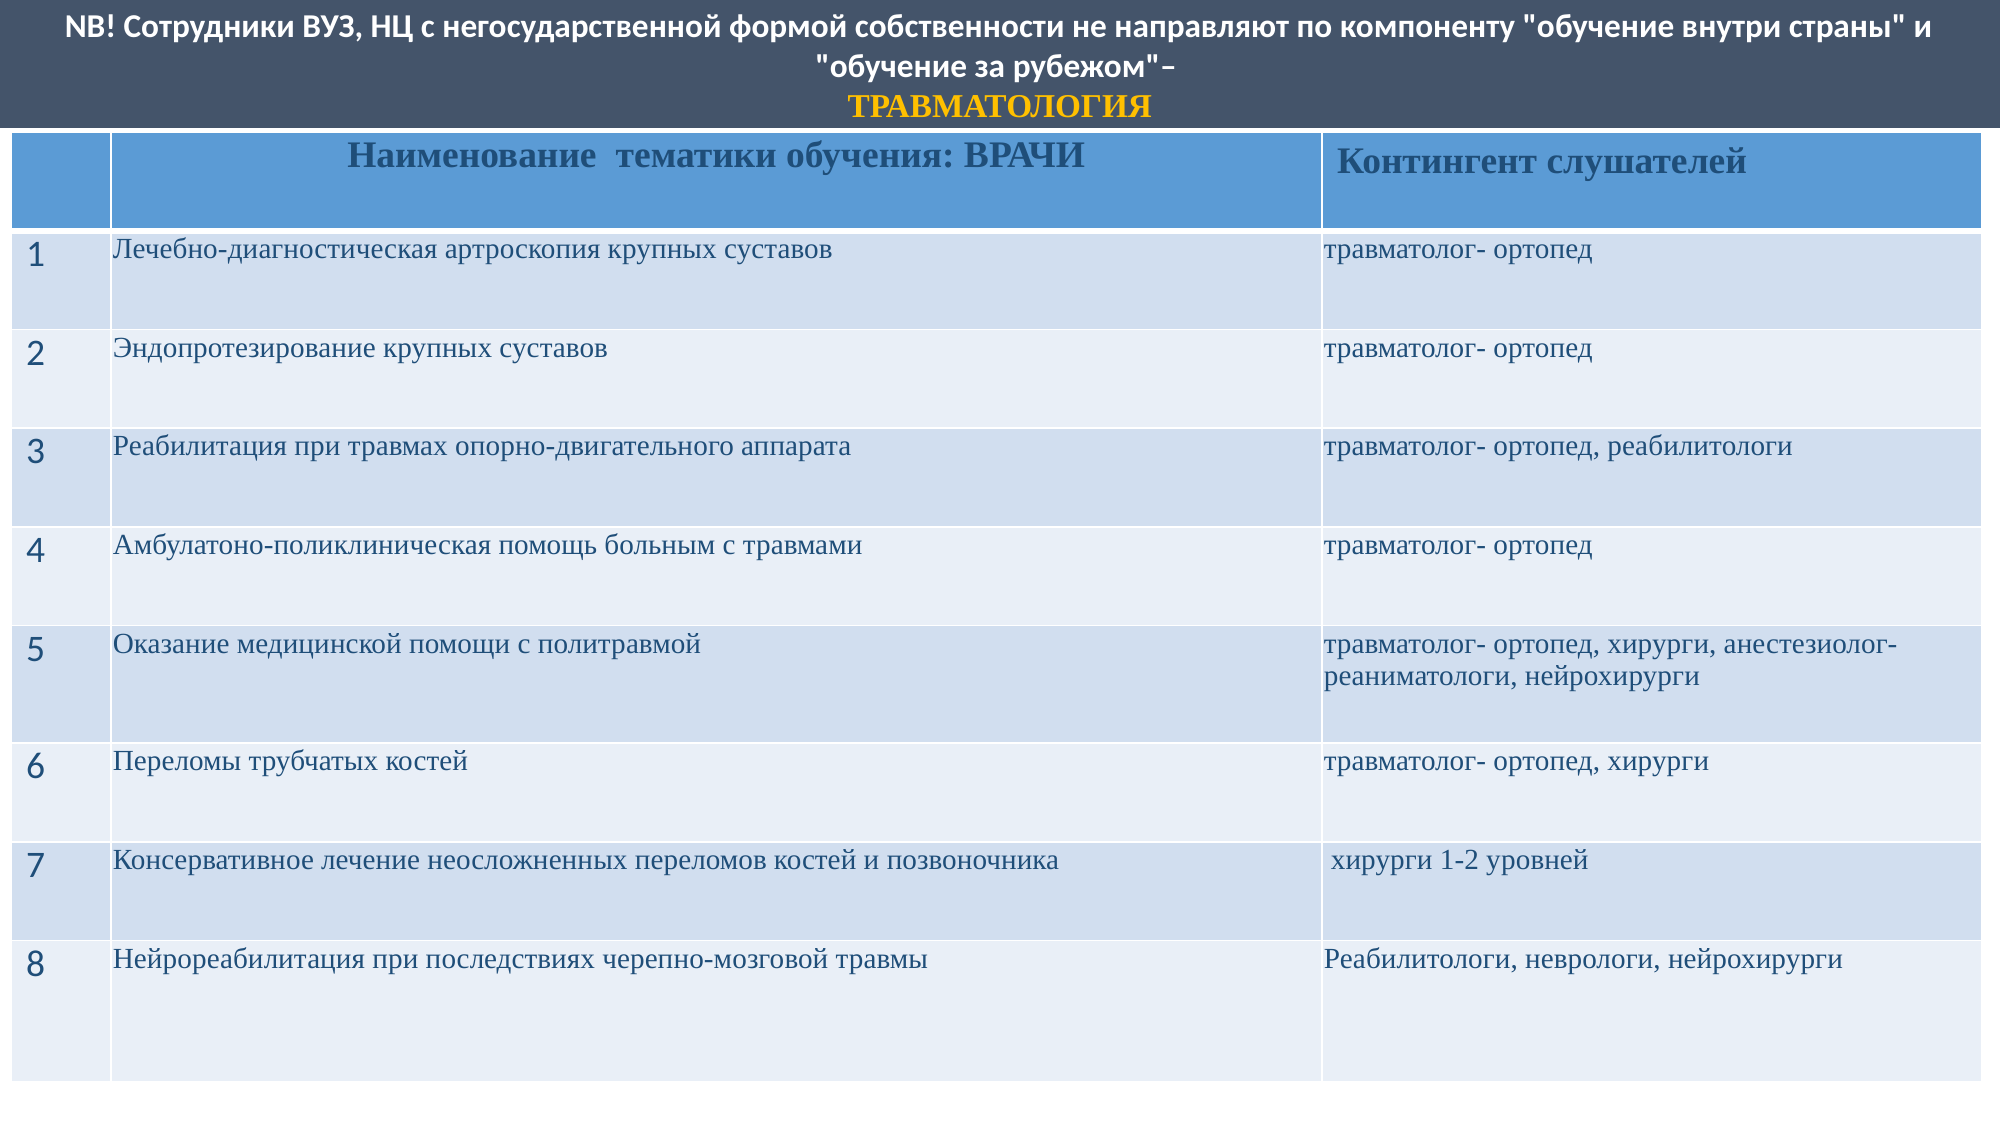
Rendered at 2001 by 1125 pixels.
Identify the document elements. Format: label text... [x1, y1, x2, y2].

table_cell Оказание медицинской помощи с политравмой [112, 626, 1321, 742]
table_cell Реабилитация при травмах опорно-двигательного аппарата [112, 429, 1321, 526]
table_cell травматолог- ортопед [1323, 330, 1981, 427]
table_cell 6 [12, 744, 110, 841]
table_cell Переломы трубчатых костей [112, 744, 1321, 841]
table_header Контингент слушателей [1323, 133, 1981, 228]
table_cell травматолог- ортопед, хирурги [1323, 744, 1981, 841]
table_cell травматолог- ортопед [1323, 528, 1981, 625]
table_header [12, 133, 110, 228]
table_cell травматолог- ортопед, хирурги, анестезиолог- реаниматологи, нейрохирурги [1323, 626, 1981, 742]
table_cell 7 [12, 843, 110, 940]
table_cell Консервативное лечение неосложненных переломов костей и позвоночника [112, 843, 1321, 940]
table_cell Лечебно-диагностическая артроскопия крупных суставов [112, 234, 1321, 329]
table_cell 1 [12, 234, 110, 329]
table_cell 4 [12, 528, 110, 625]
table_cell травматолог- ортопед [1323, 234, 1981, 329]
text_box NB! Сотрудники ВУЗ, НЦ с негосударственной формой собственности не направляют по компоненту "обучение внутри страны" и "обучение за рубежом"– ТРАВМАТОЛОГИЯ [0, 0, 2000, 128]
table_cell Нейрореабилитация при последствиях черепно-мозговой травмы [112, 941, 1321, 1081]
table_cell 8 [12, 941, 110, 1081]
table_cell 3 [12, 429, 110, 526]
table_cell Реабилитологи, неврологи, нейрохирурги [1323, 941, 1981, 1081]
table_cell Эндопротезирование крупных суставов [112, 330, 1321, 427]
table_cell Амбулатоно-поликлиническая помощь больным с травмами [112, 528, 1321, 625]
table_cell травматолог- ортопед, реабилитологи [1323, 429, 1981, 526]
table_cell хирурги 1-2 уровней [1323, 843, 1981, 940]
table_header Наименование тематики обучения: ВРАЧИ [112, 133, 1321, 228]
table_cell 2 [12, 330, 110, 427]
table_cell 5 [12, 626, 110, 742]
